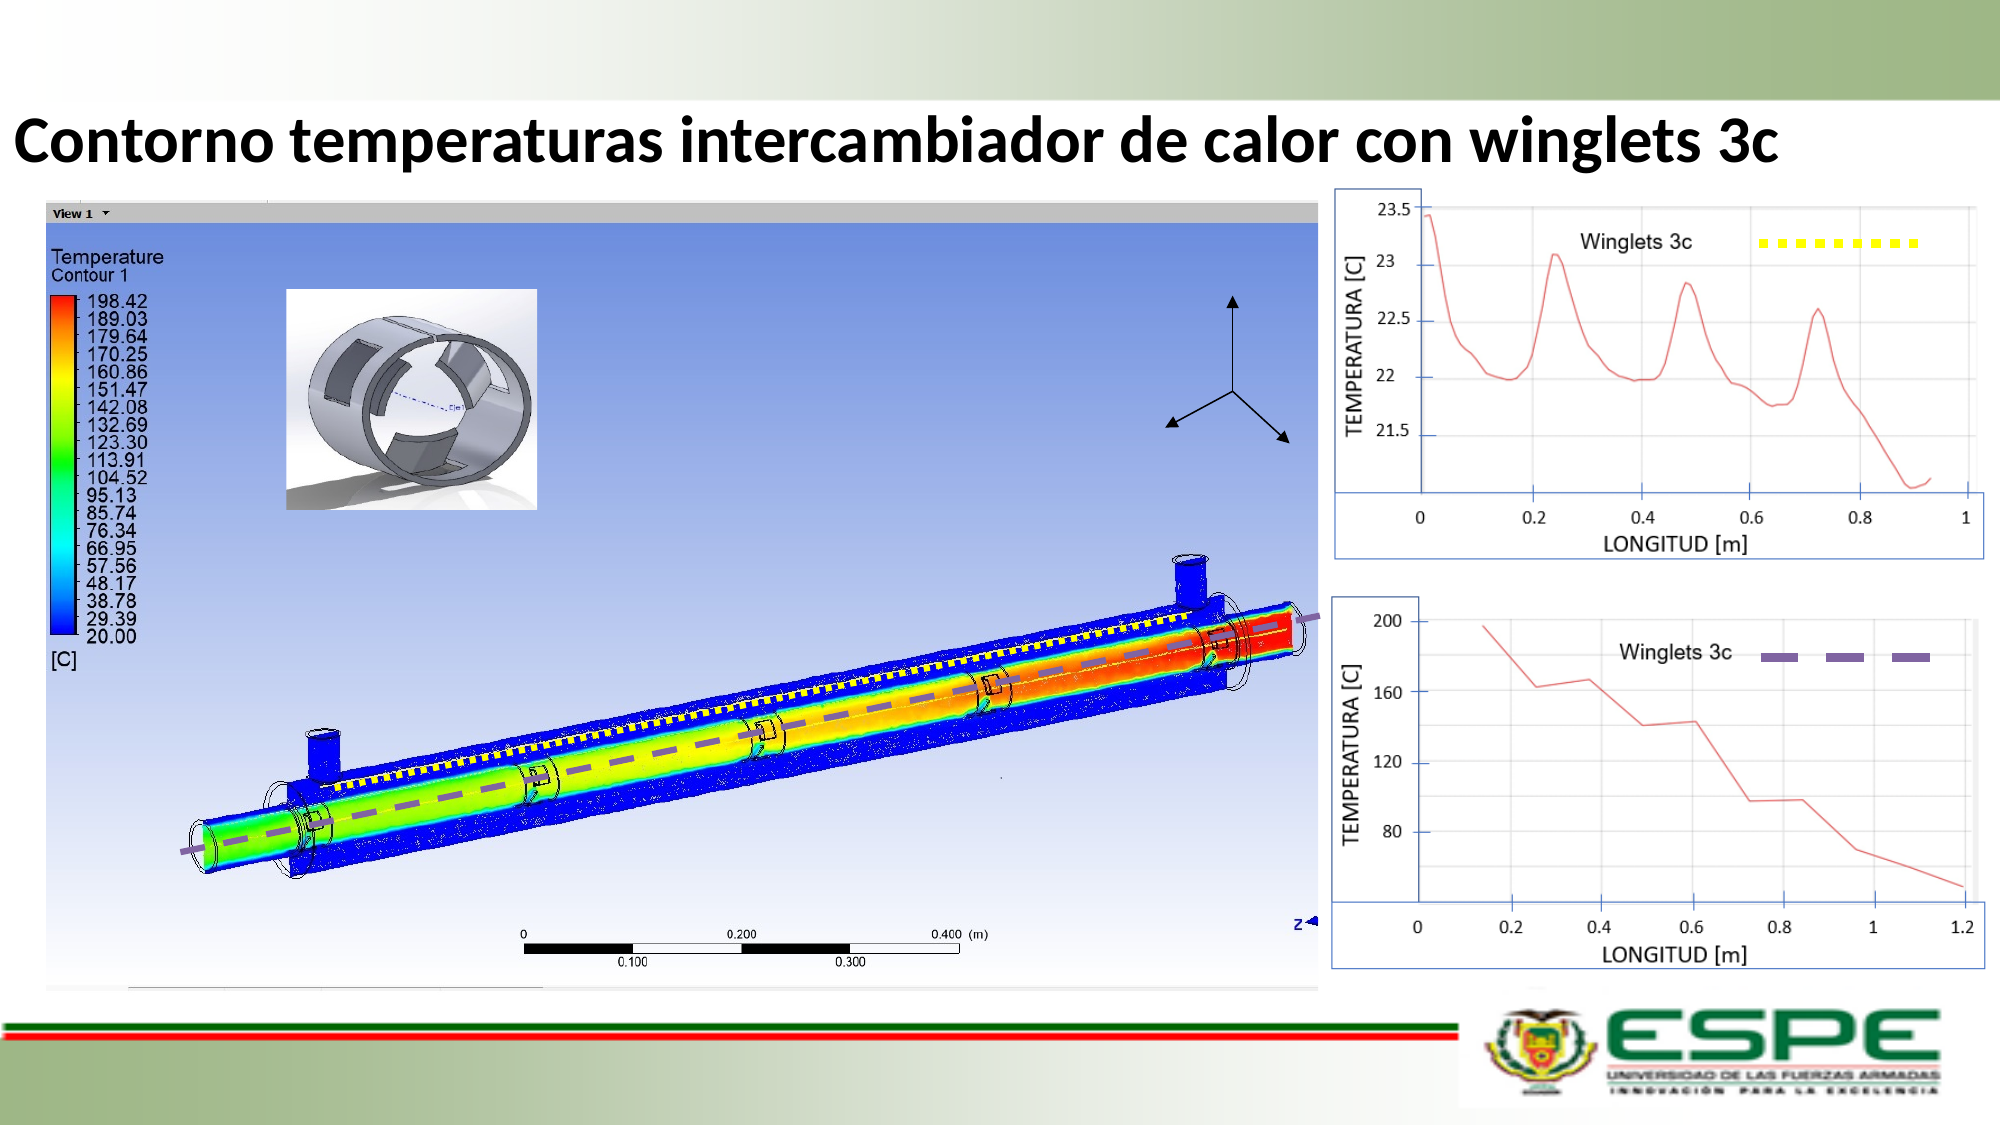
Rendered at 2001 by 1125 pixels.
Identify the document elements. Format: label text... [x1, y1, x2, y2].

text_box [180, 615, 1321, 853]
text_box Contorno temperaturas intercambiador de calor con winglets 3c [0, 88, 1937, 184]
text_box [1164, 295, 1290, 444]
picture [0, 0, 2000, 1125]
